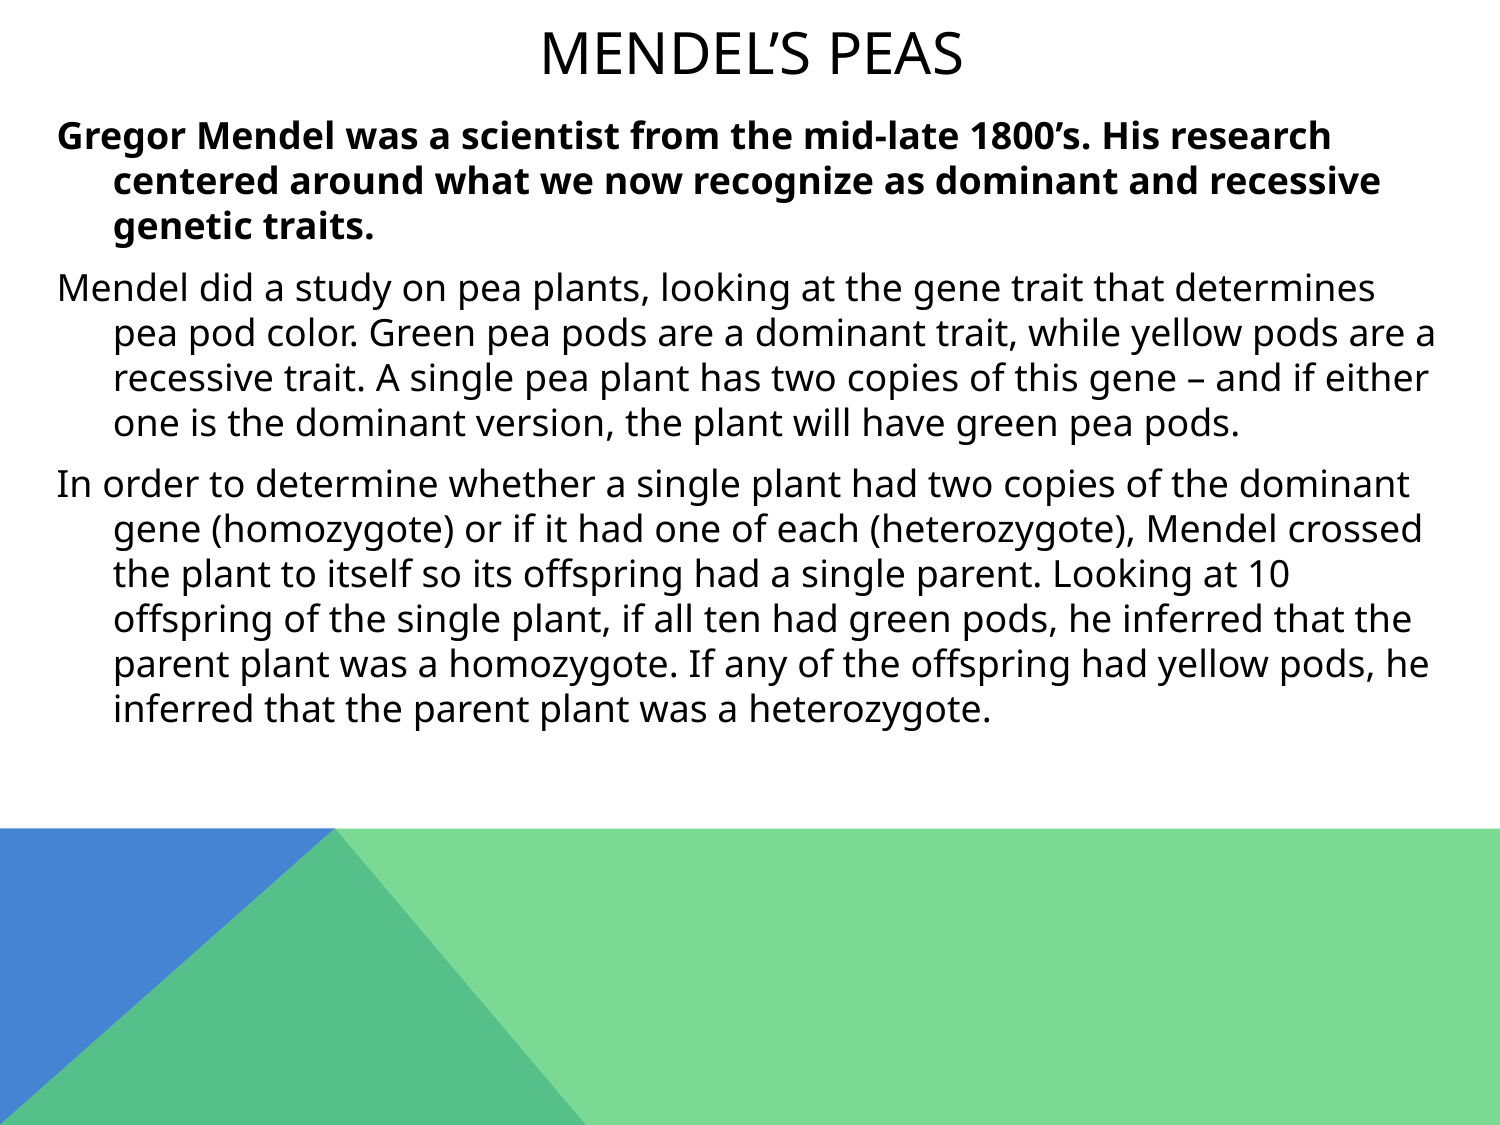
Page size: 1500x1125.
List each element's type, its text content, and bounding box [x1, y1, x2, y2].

list Gregor Mendel was a scientist from the mid-late 1800’s. His research centered around what we now recognize as dominant and recessive genetic traits. Mendel did a study on pea plants, looking at the gene trait that determines pea pod color. Green pea pods are a dominant trait, while yellow pods are a recessive trait. A single pea plant has two copies of this gene – and if either one is the dominant version, the plant will have green pea pods. In order to determine whether a single plant had two copies of the dominant gene (homozygote) or if it had one of each (heterozygote), Mendel crossed the plant to itself so its offspring had a single parent. Looking at 10 offspring of the single plant, if all ten had green pods, he inferred that the parent plant was a homozygote. If any of the offspring had yellow pods, he inferred that the parent plant was a heterozygote. [41, 104, 1454, 765]
title Mendel’s Peas [135, 5, 1369, 96]
